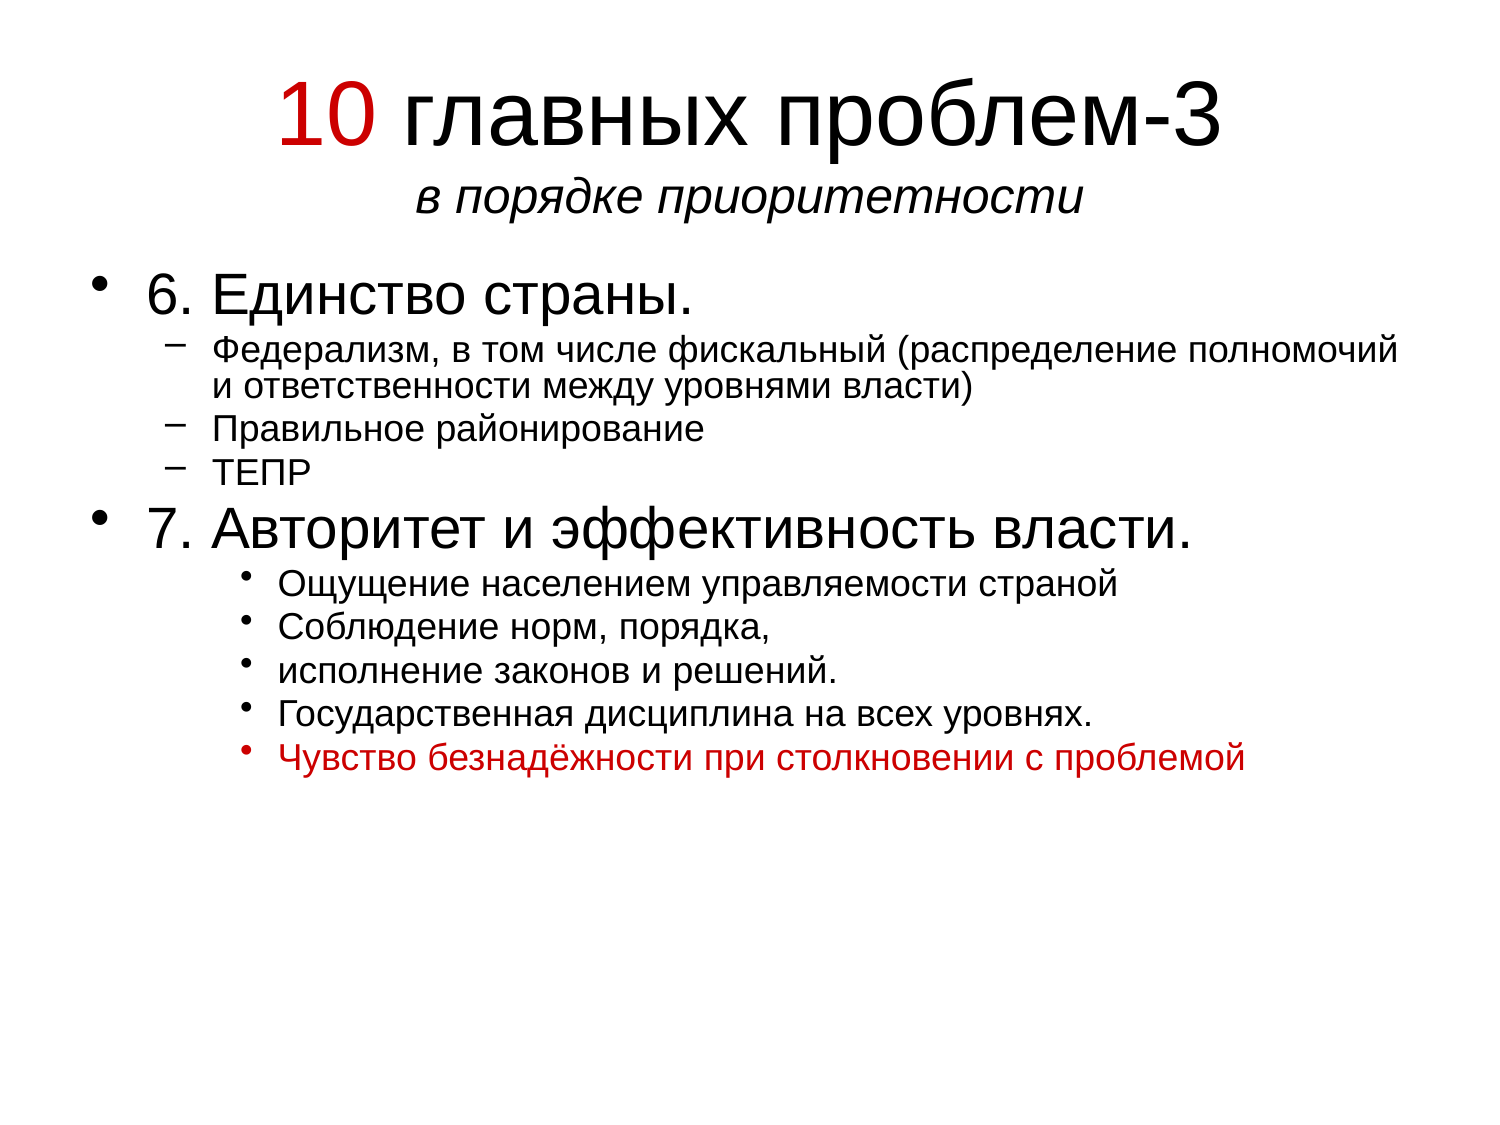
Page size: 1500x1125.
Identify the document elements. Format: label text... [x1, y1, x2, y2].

title 10 главных проблем-3 в порядке приоритетности [74, 44, 1426, 233]
list 6. Единство страны. Федерализм, в том числе фискальный (распределение полномочий и ответственности между уровнями власти) Правильное районирование ТЕПР 7. Авторитет и эффективность власти. Ощущение населением управляемости страной Соблюдение норм, порядка, исполнение законов и решений. Государственная дисциплина на всех уровнях. Чувство безнадёжности при столкновении с проблемой [74, 262, 1426, 1006]
